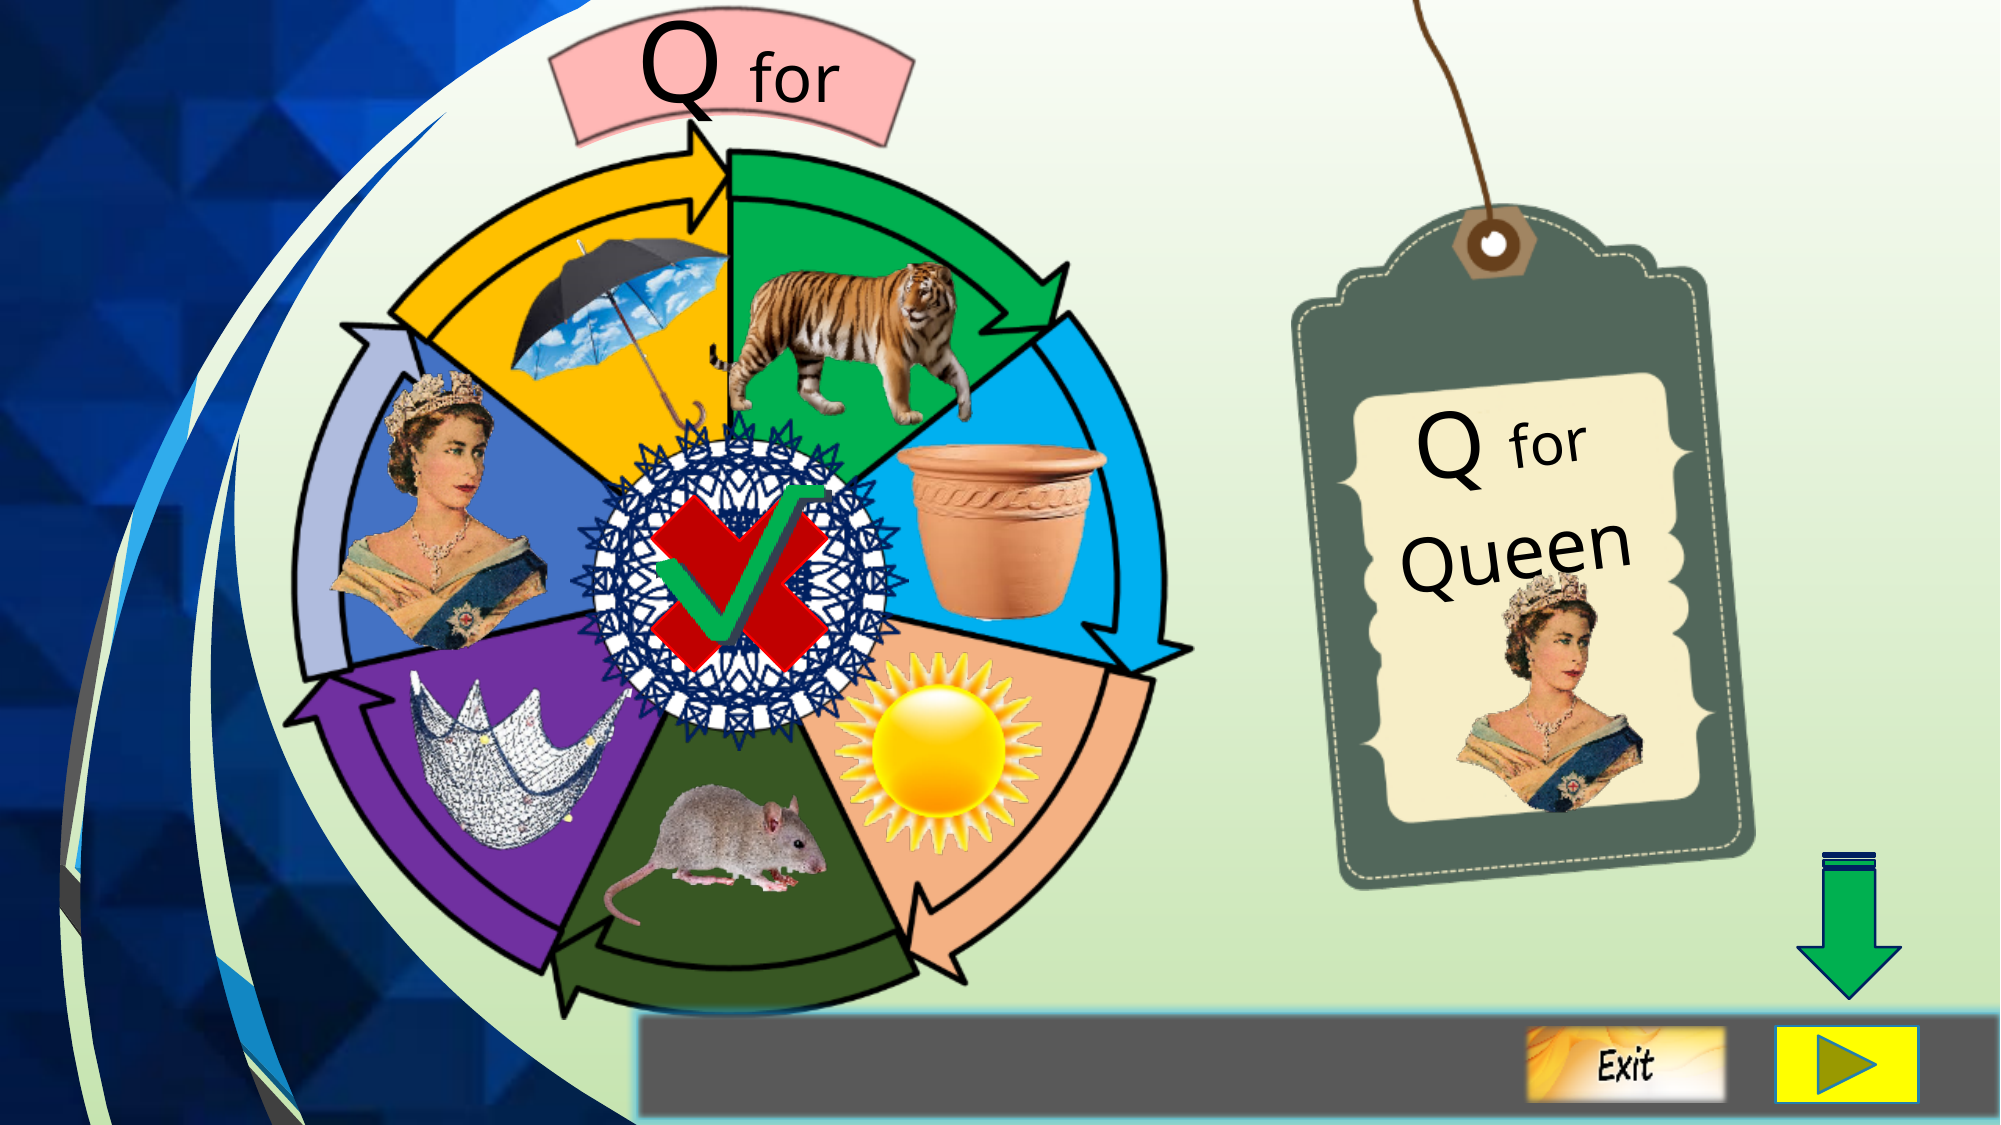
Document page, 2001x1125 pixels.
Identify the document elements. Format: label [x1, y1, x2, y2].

text_box [1291, 0, 1756, 891]
text_box [644, 1020, 1994, 1112]
picture [1522, 1025, 1730, 1104]
text_box [1796, 859, 1903, 1000]
text_box [540, 0, 919, 151]
picture [655, 461, 846, 683]
text_box [592, 117, 1195, 1020]
text_box [1822, 852, 1876, 858]
text_box [1774, 1025, 1920, 1104]
picture [0, 0, 637, 1125]
